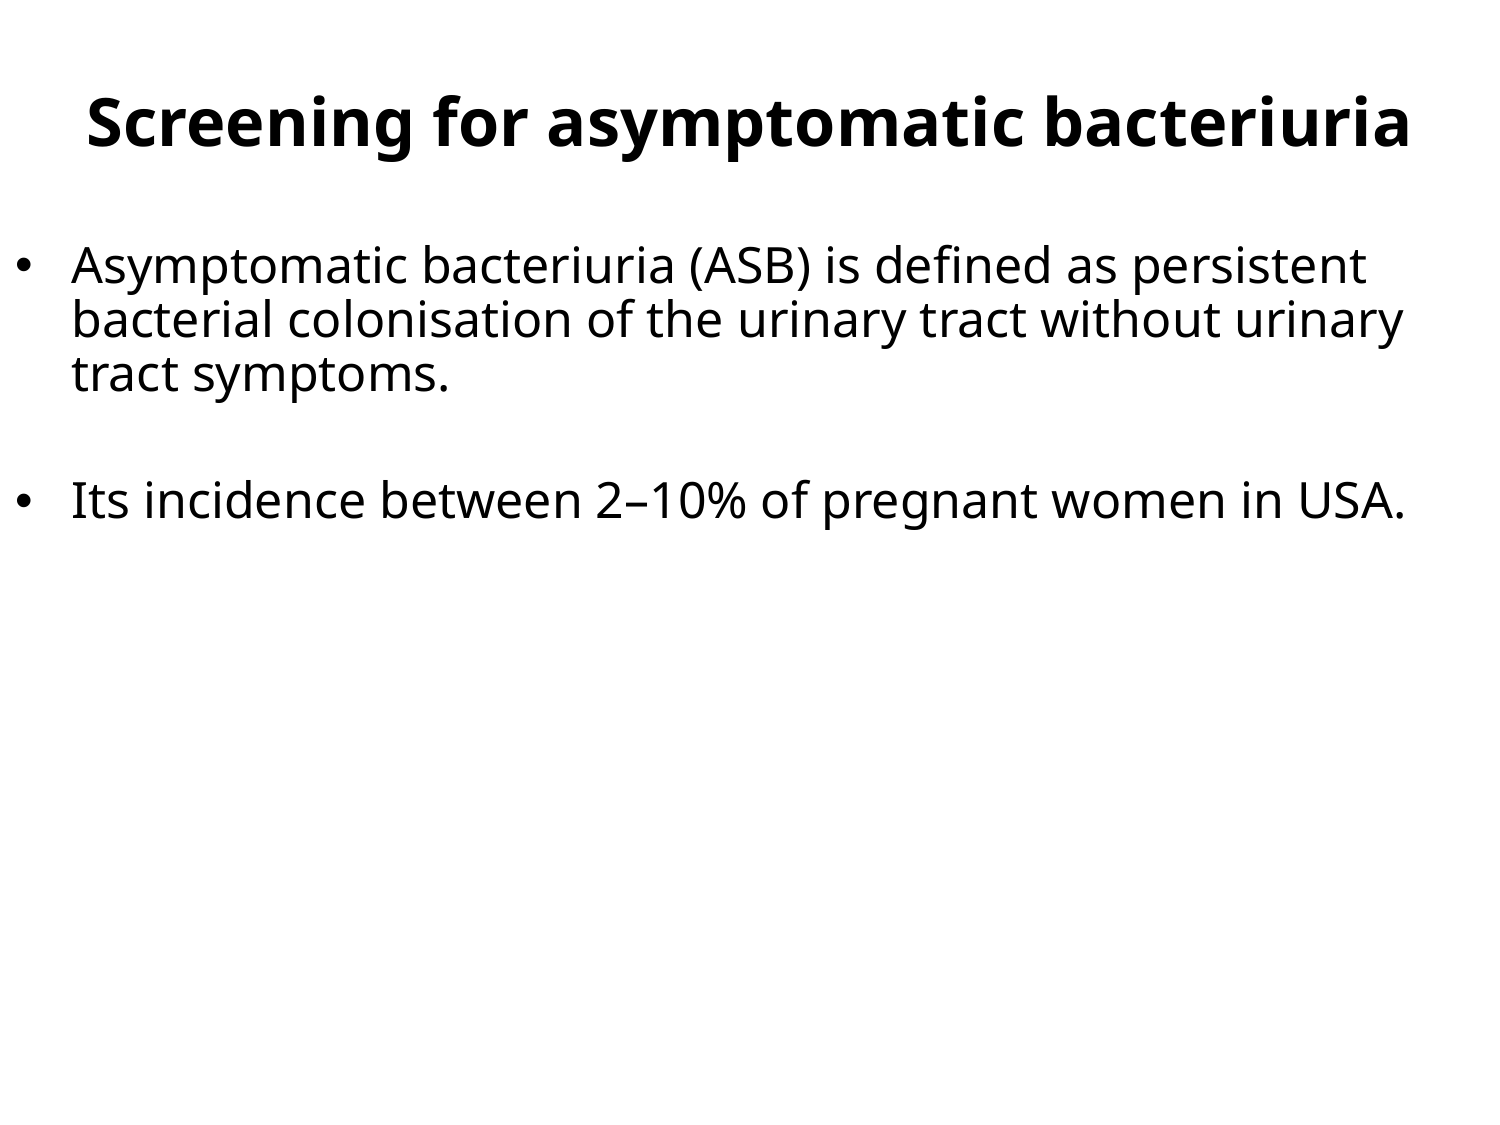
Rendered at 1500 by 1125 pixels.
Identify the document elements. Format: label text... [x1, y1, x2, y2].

list Asymptomatic bacteriuria (ASB) is defined as persistent bacterial colonisation of the urinary tract without urinary tract symptoms. Its incidence between 2–10% of pregnant women in USA. [0, 162, 1475, 1125]
title Screening for asymptomatic bacteriuria [0, 0, 1500, 175]
